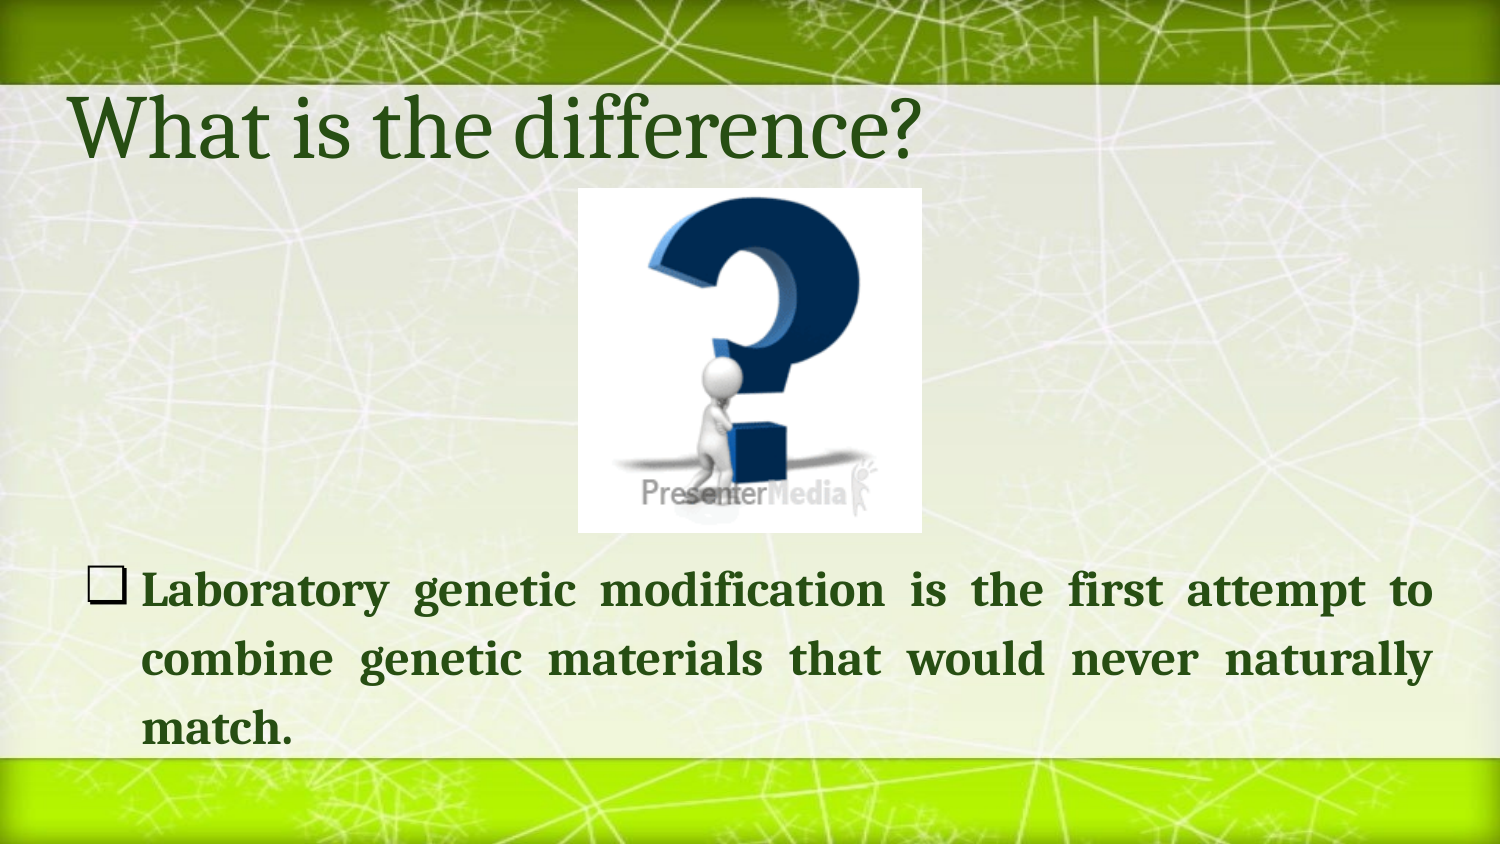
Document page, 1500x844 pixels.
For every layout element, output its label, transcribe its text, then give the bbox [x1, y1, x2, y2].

title What is the difference? [51, 51, 1449, 146]
picture [0, 0, 1500, 844]
list Laboratory genetic modification is the first attempt to combine genetic materials that would never naturally match. [51, 177, 1449, 738]
